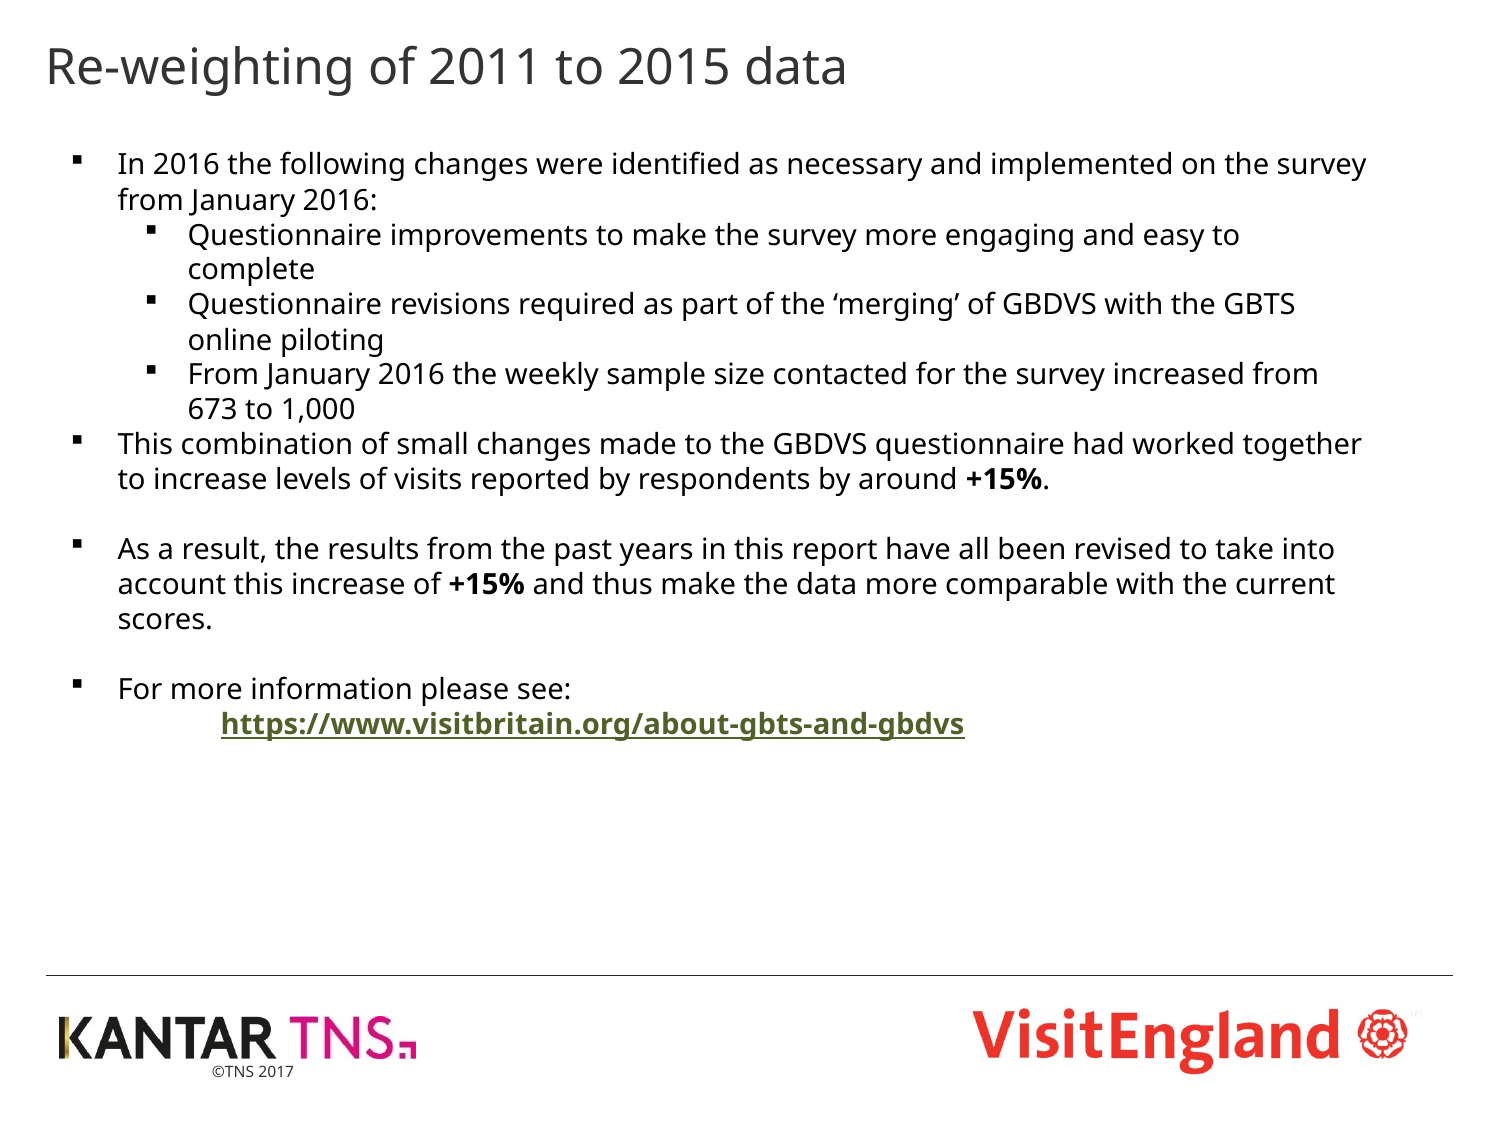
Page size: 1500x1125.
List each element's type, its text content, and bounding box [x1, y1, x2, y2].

picture [941, 988, 1453, 1087]
text_box In 2016 the following changes were identified as necessary and implemented on the survey from January 2016: Questionnaire improvements to make the survey more engaging and easy to complete Questionnaire revisions required as part of the ‘merging’ of GBDVS with the GBTS online piloting From January 2016 the weekly sample size contacted for the survey increased from 673 to 1,000 This combination of small changes made to the GBDVS questionnaire had worked together to increase levels of visits reported by respondents by around +15%. As a result, the results from the past years in this report have all been revised to take into account this increase of +15% and thus make the data more comparable with the current scores. For more information please see: https://www.visitbritain.org/about-gbts-and-gbdvs [55, 138, 1386, 1027]
picture [59, 1027, 416, 1059]
title Re-weighting of 2011 to 2015 data [0, 0, 1251, 211]
